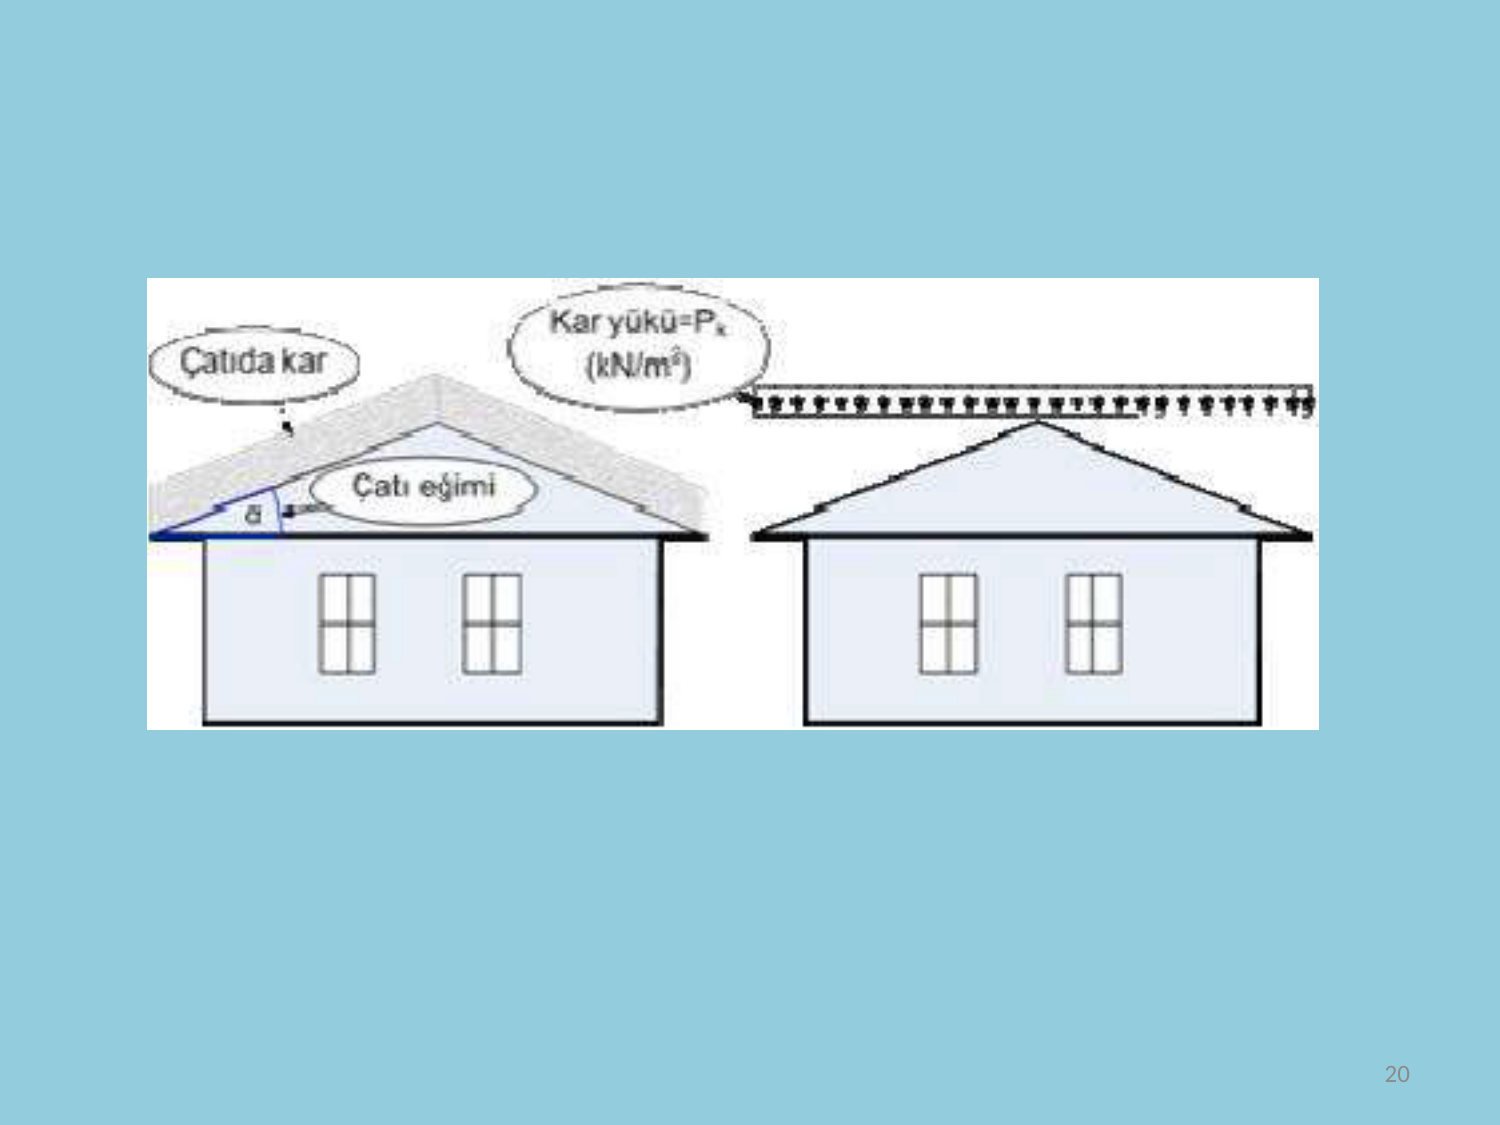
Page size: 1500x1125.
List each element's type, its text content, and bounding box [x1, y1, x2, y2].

slide_number 20 [1074, 1042, 1425, 1103]
picture [147, 278, 1320, 731]
